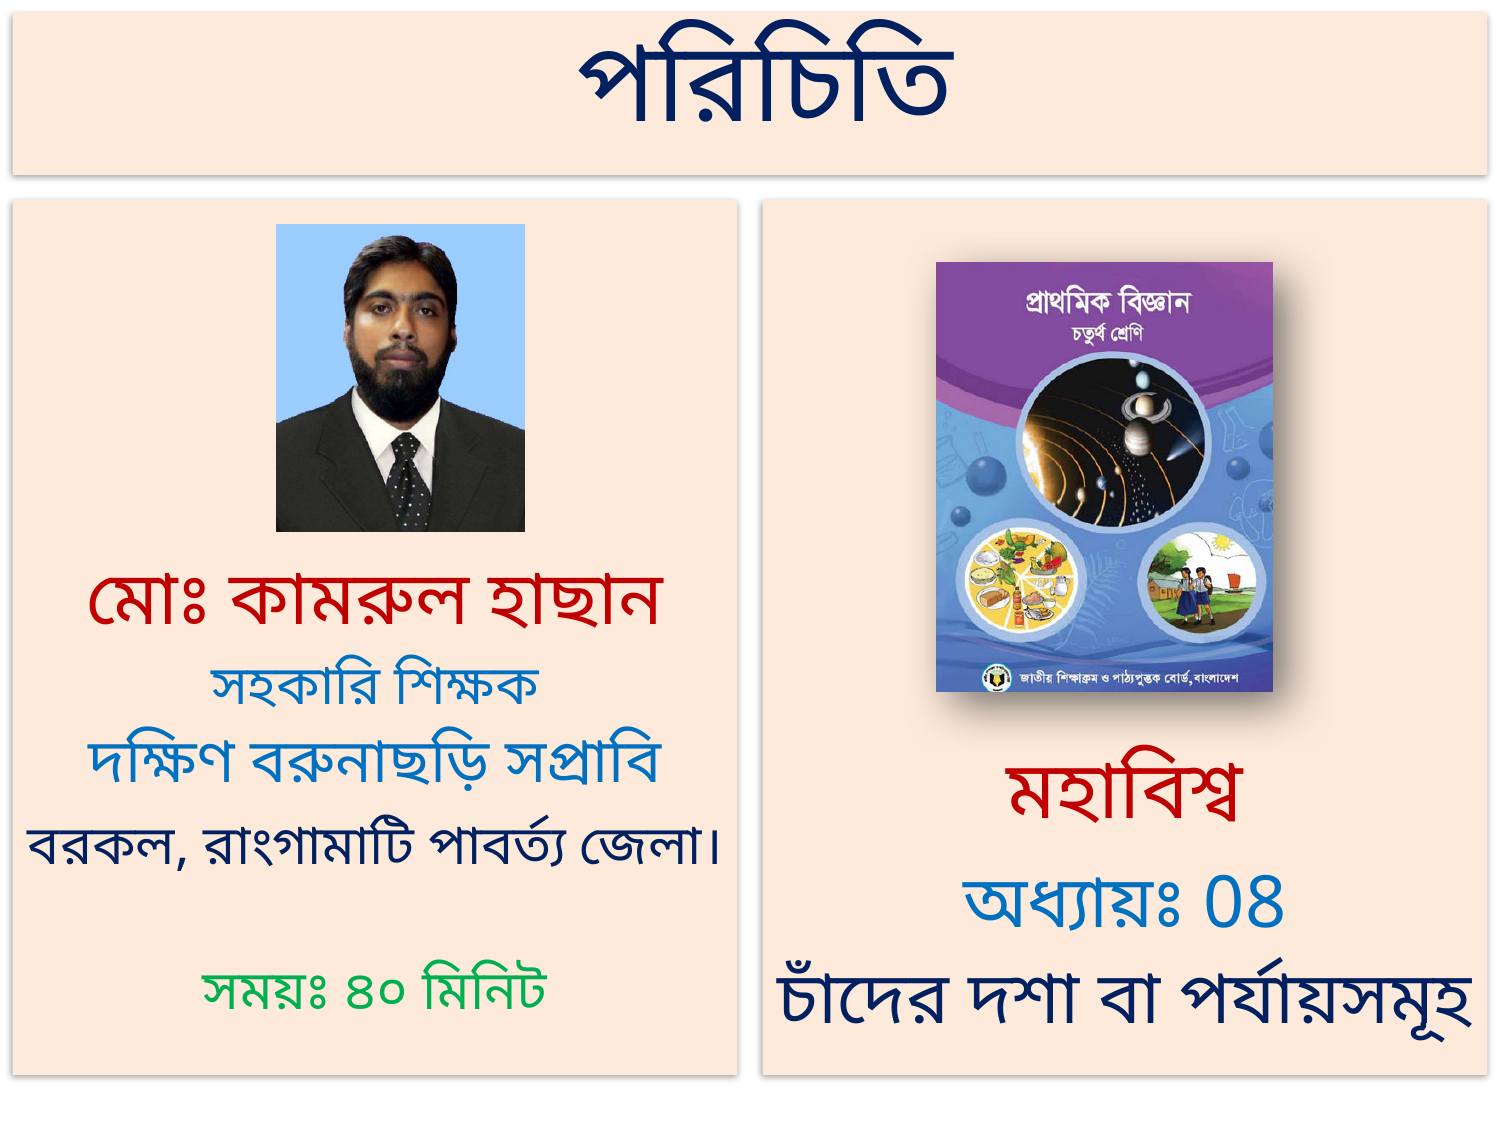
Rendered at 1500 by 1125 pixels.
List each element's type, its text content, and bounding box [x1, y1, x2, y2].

picture [936, 262, 1273, 692]
text_box পরিচিতি [12, 12, 1488, 176]
text_box মোঃ কামরুল হাছান সহকারি শিক্ষক দক্ষিণ বরুনাছড়ি সপ্রাবি বরকল, রাংগামাটি পাবর্ত্য জেলা। সময়ঃ ৪০ মিনিট [12, 199, 738, 1076]
text_box মহাবিশ্ব অধ্যায়ঃ 08 চাঁদের দশা বা পর্যায়সমূহ [762, 199, 1488, 1076]
picture [276, 224, 526, 532]
